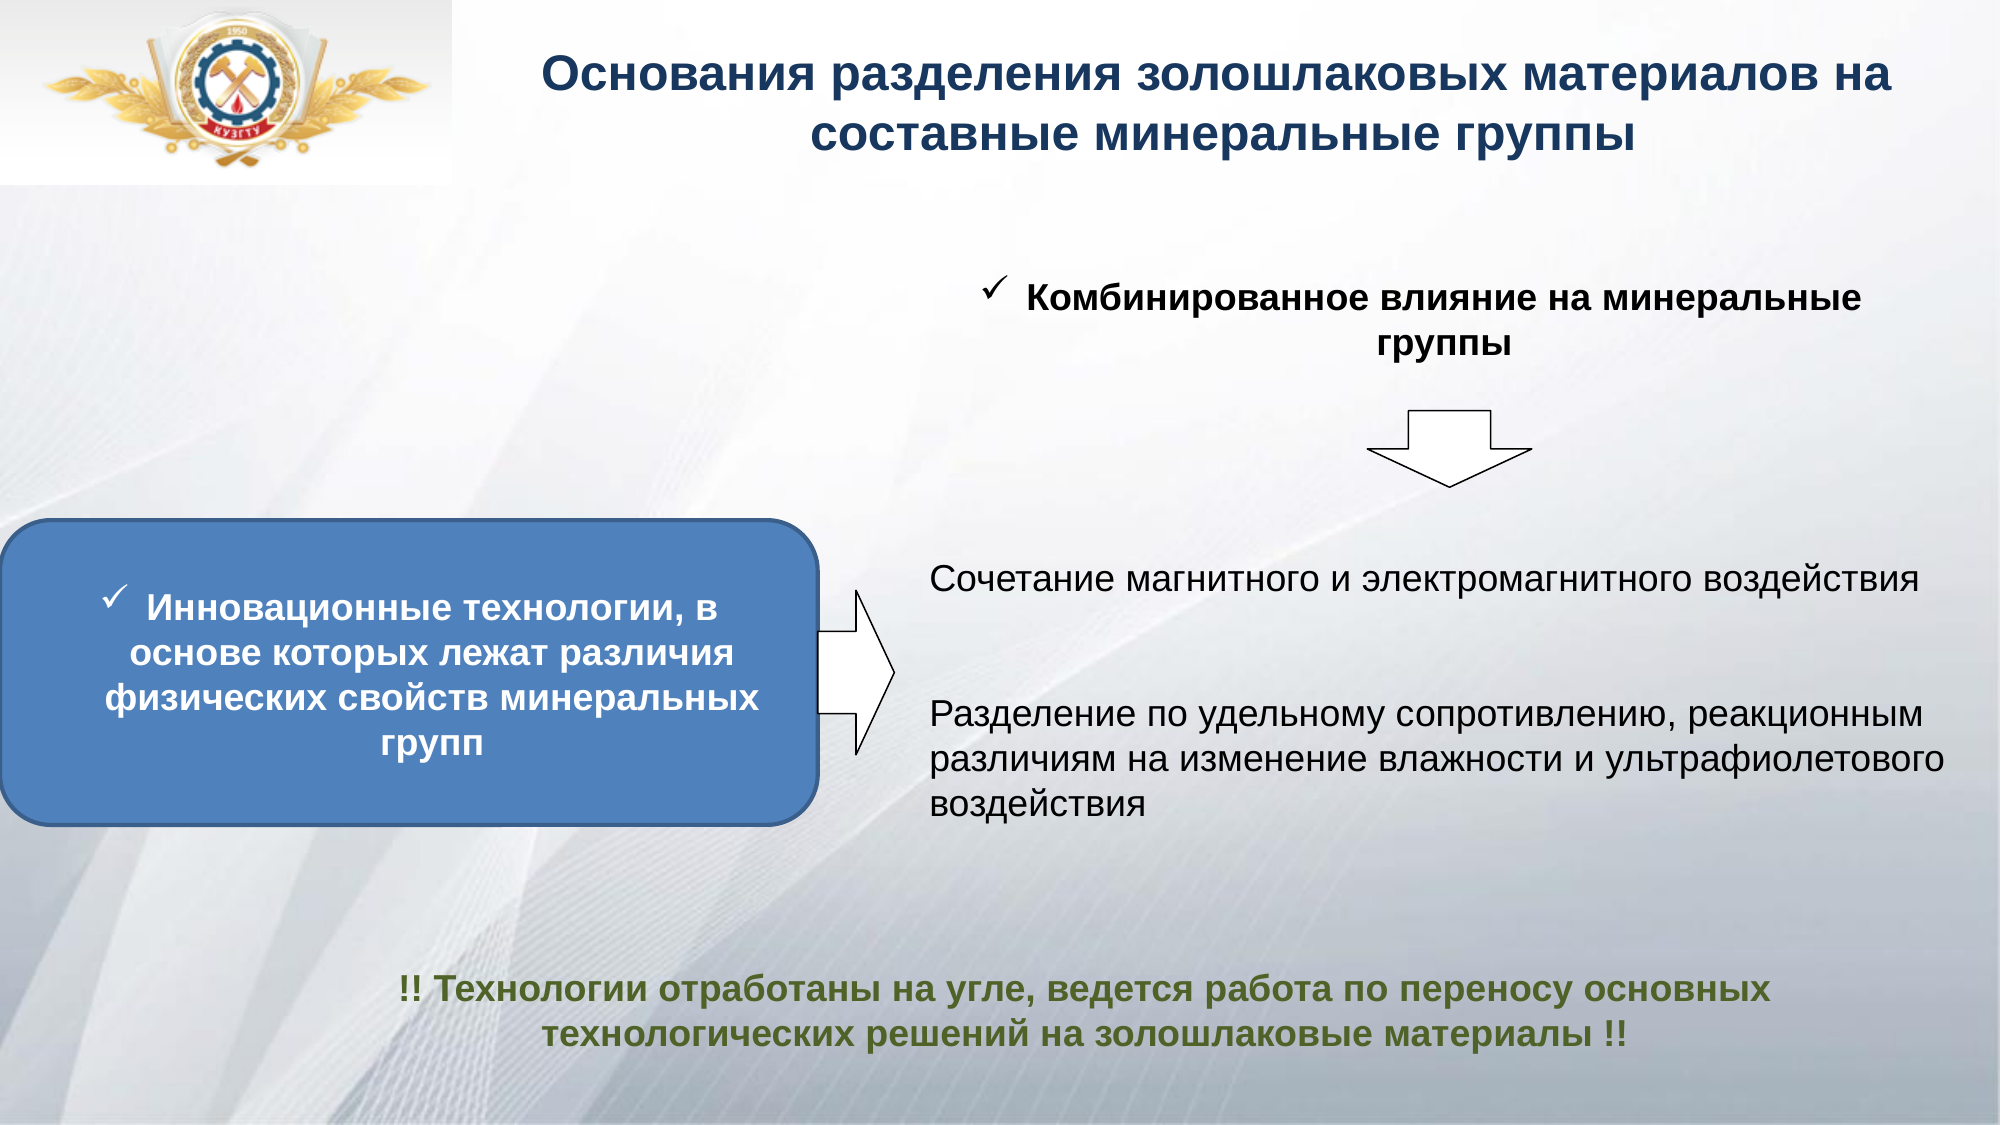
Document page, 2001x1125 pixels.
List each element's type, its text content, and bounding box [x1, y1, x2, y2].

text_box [0, 519, 895, 826]
text_box !! Технологии отработаны на угле, ведется работа по переносу основных технологических решений на золошлаковые материалы !! [311, 956, 1859, 1061]
text_box [1365, 408, 1534, 490]
text_box Комбинированное влияние на минеральные группы [920, 265, 1921, 371]
text_box Сочетание магнитного и электромагнитного воздействия Разделение по удельному сопротивлению, реакционным различиям на изменение влажности и ультрафиолетового воздействия [914, 546, 1972, 832]
picture [0, 0, 2000, 1125]
title Основания разделения золошлаковых материалов на составные минеральные группы [474, 40, 1972, 162]
